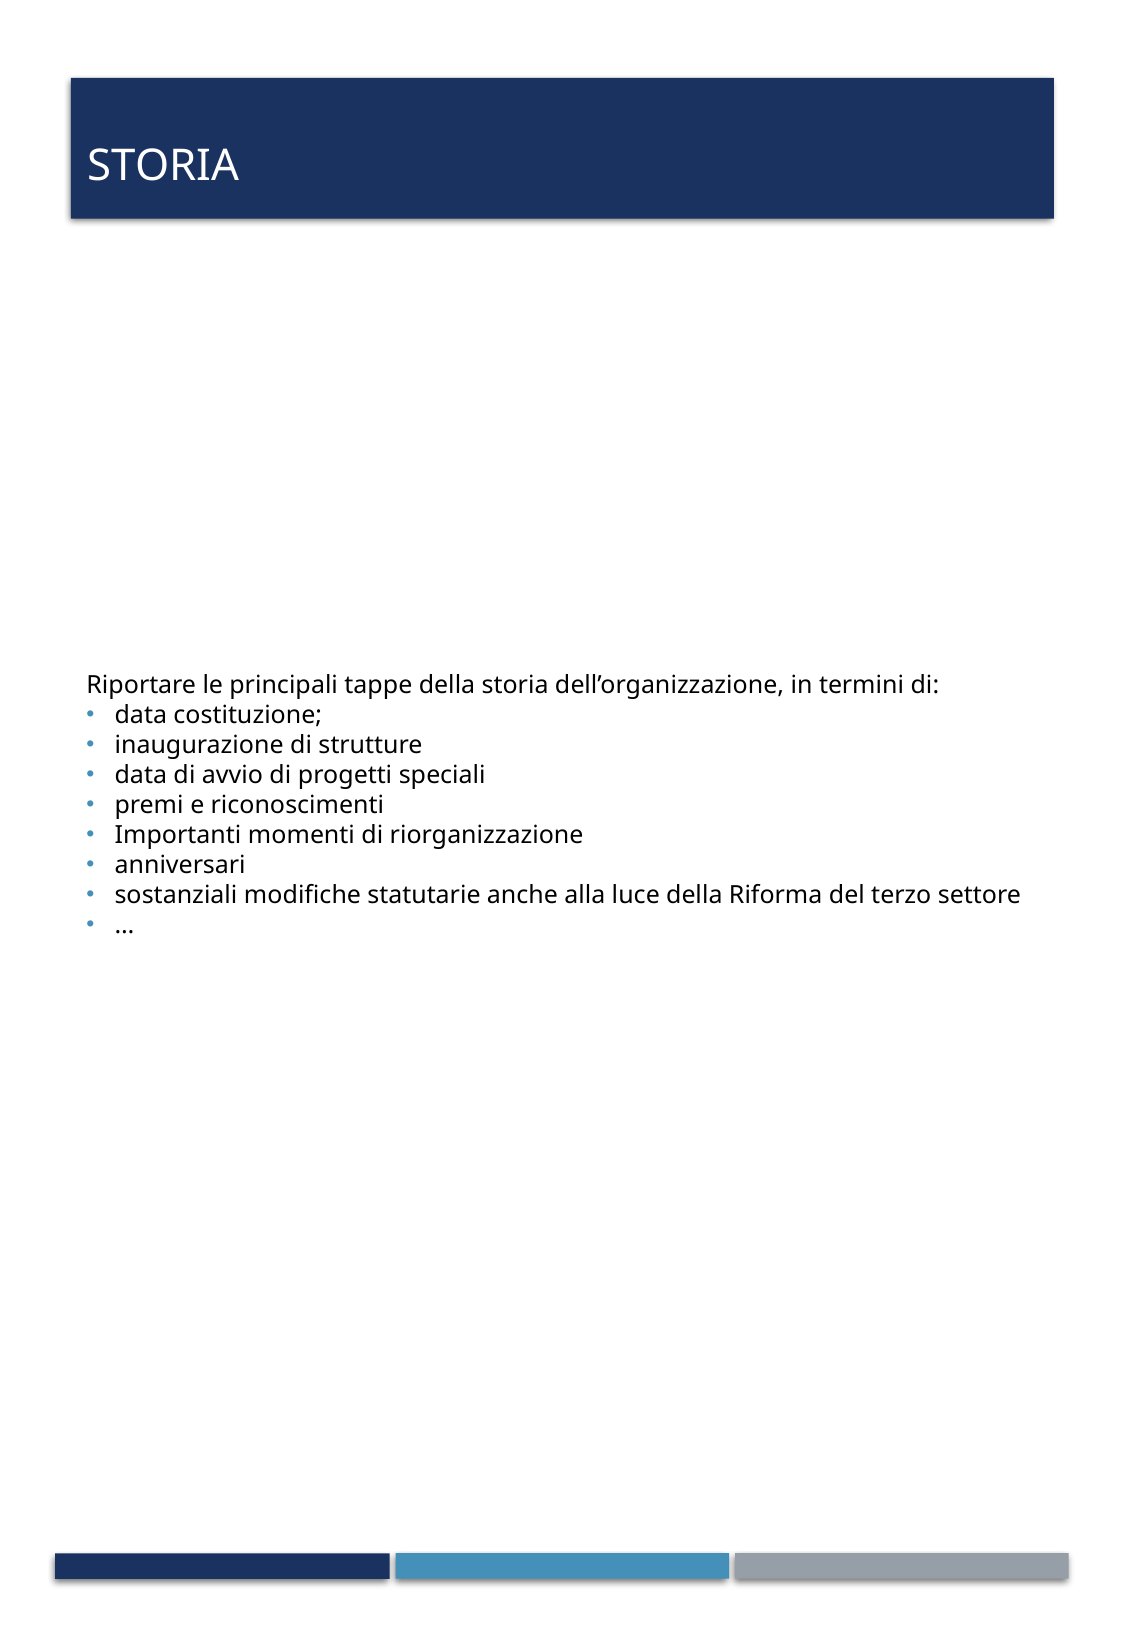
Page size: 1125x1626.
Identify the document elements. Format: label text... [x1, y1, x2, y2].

title storia [72, 54, 1056, 197]
list Riportare le principali tappe della storia dell’organizzazione, in termini di: data costituzione; inaugurazione di strutture data di avvio di progetti speciali premi e riconoscimenti Importanti momenti di riorganizzazione anniversari sostanziali modifiche statutarie anche alla luce della Riforma del terzo settore … [71, 241, 1055, 1426]
